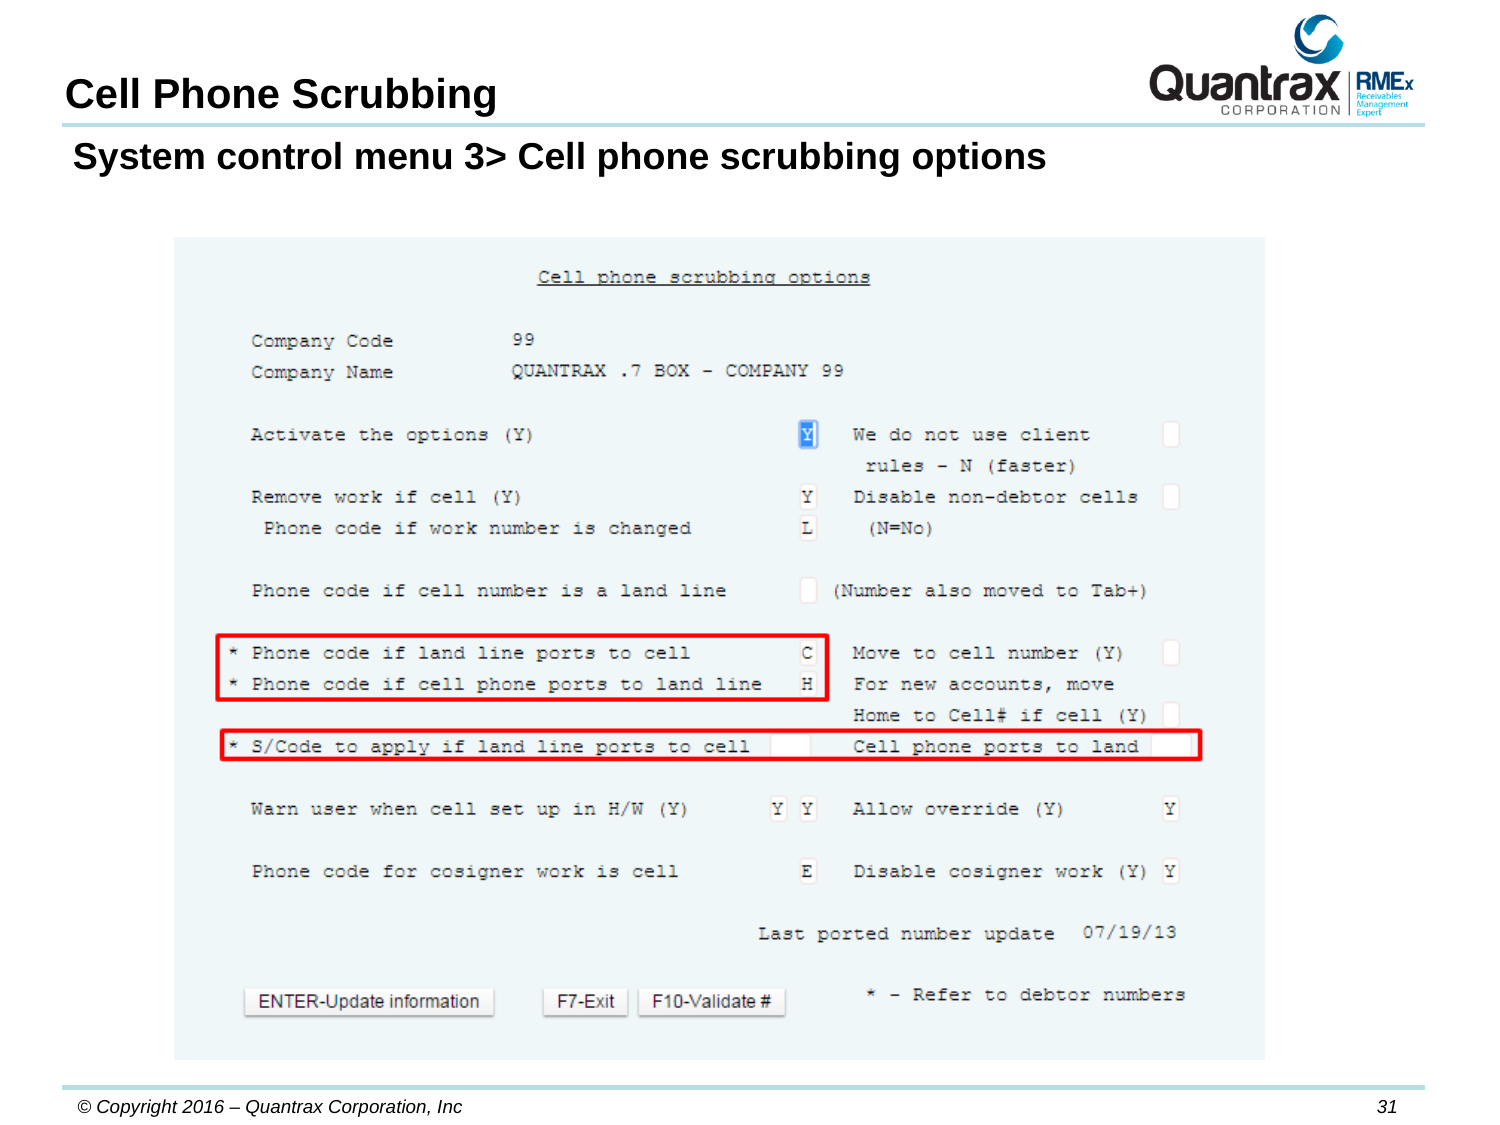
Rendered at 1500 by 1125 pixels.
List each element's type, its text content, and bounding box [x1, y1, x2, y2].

text_box Cell Phone Scrubbing [50, 59, 1150, 125]
text_box System control menu 3> Cell phone scrubbing options [65, 124, 1453, 185]
picture [174, 237, 1265, 1061]
picture [1149, 12, 1414, 118]
